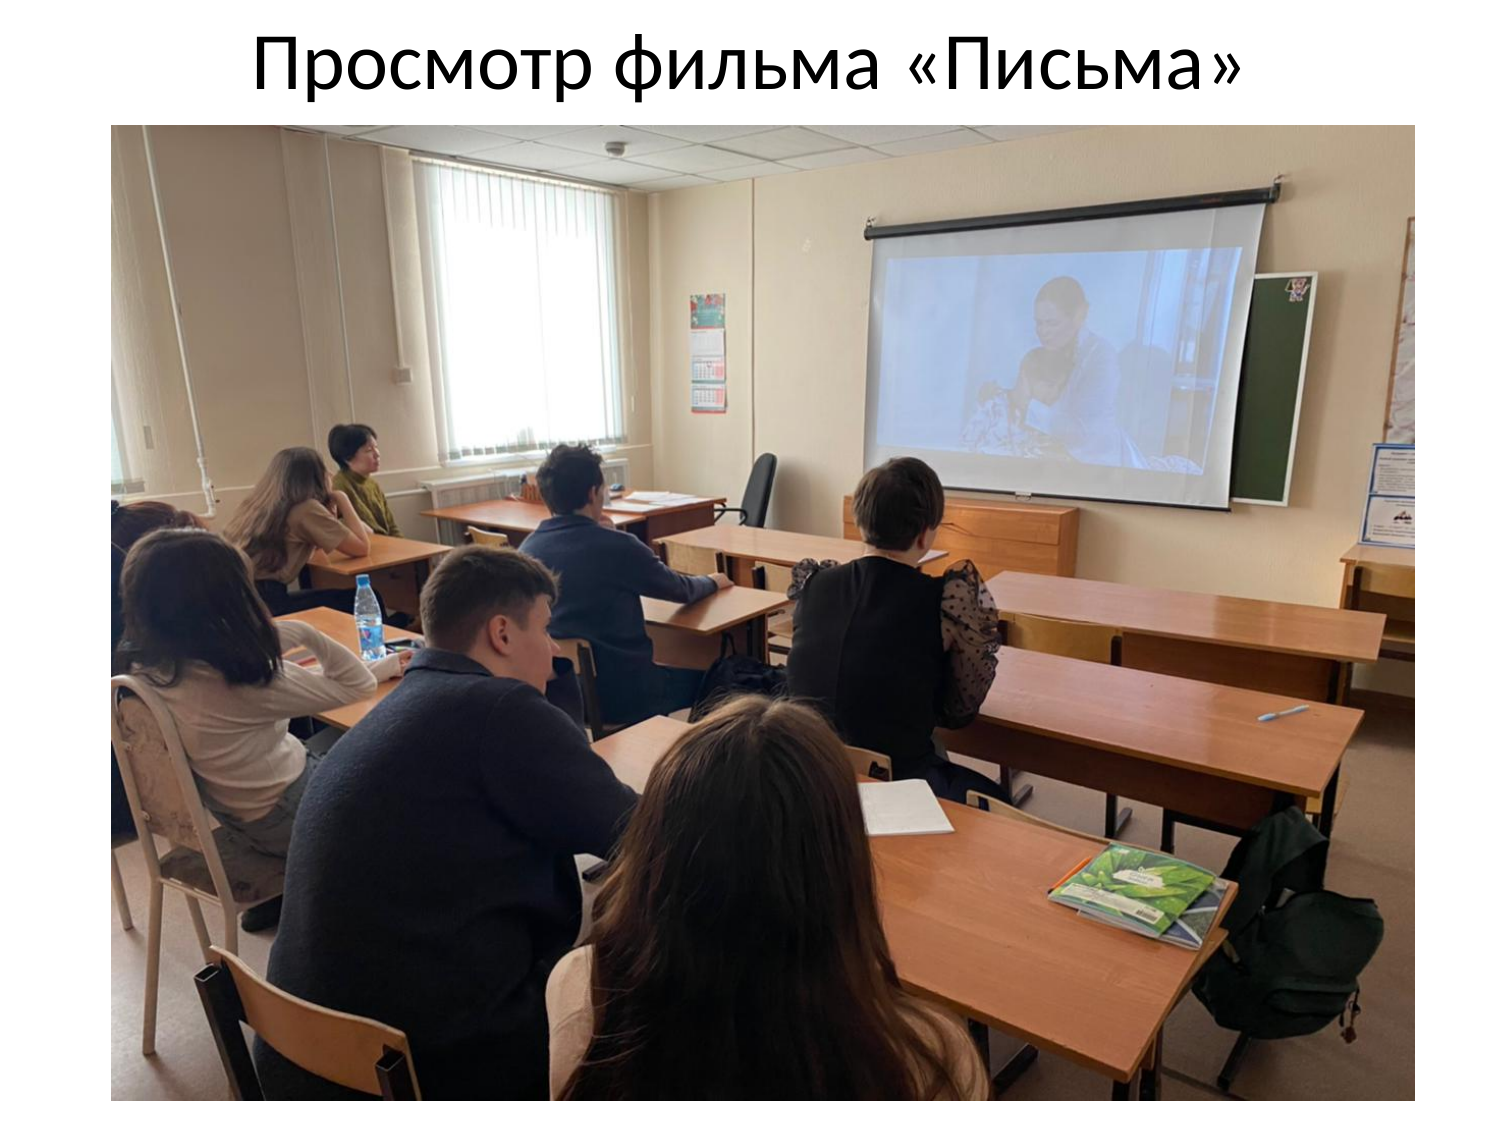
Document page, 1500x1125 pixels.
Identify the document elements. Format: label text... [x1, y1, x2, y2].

picture [111, 125, 1415, 1101]
title Просмотр фильма «Письма» [75, 0, 1425, 114]
